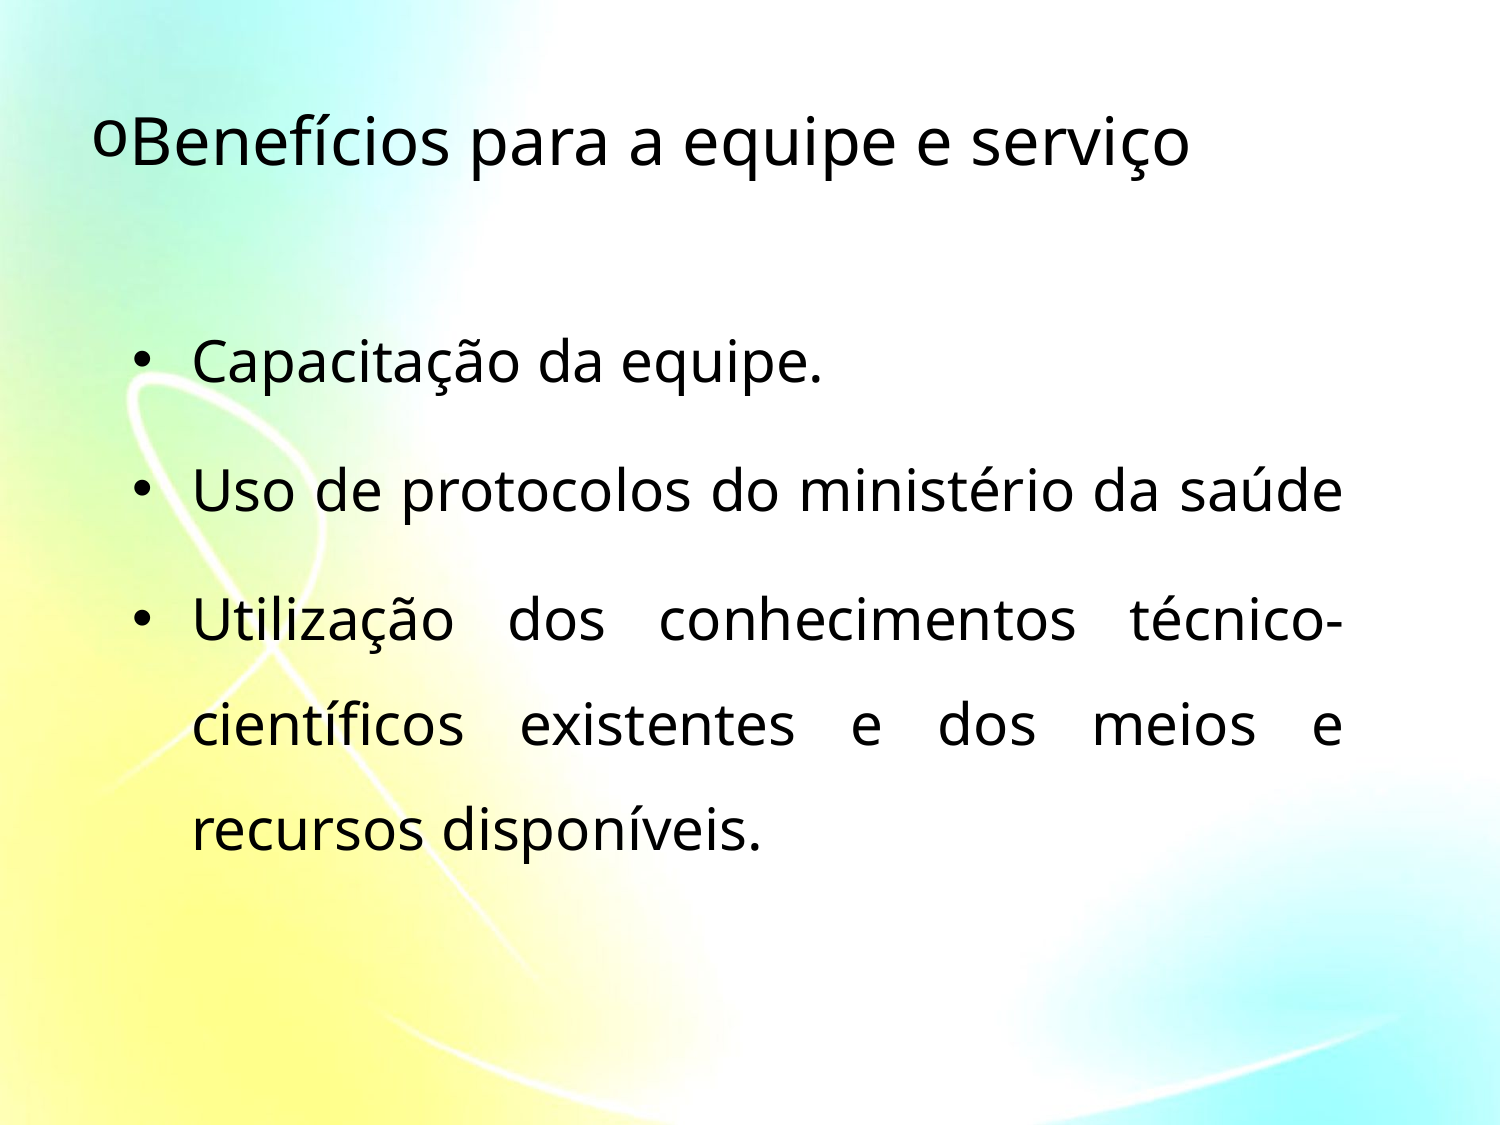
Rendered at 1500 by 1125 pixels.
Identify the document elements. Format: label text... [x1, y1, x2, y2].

title Benefícios para a equipe e serviço [74, 44, 1426, 233]
list Capacitação da equipe. Uso de protocolos do ministério da saúde Utilização dos conhecimentos técnico-científicos existentes e dos meios e recursos disponíveis. [116, 280, 1360, 985]
picture [0, 0, 1500, 1125]
